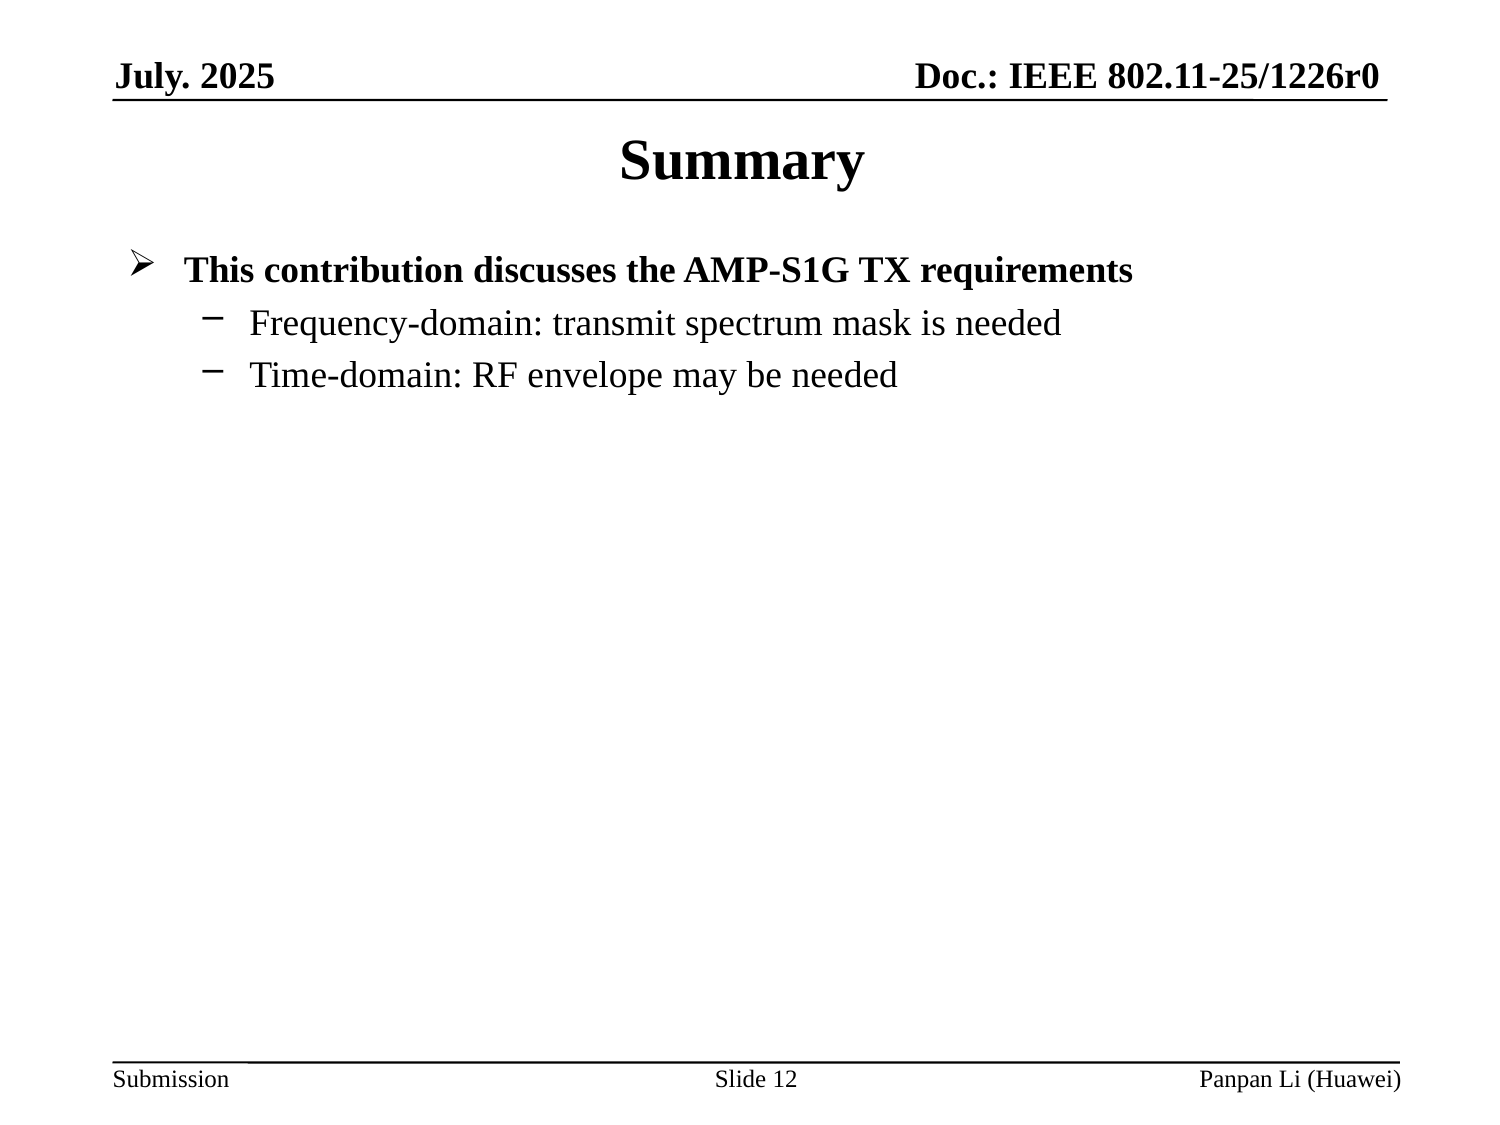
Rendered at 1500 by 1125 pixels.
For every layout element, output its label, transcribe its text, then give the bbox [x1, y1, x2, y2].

title Summary [112, 112, 1388, 201]
text_box This contribution discusses the AMP-S1G TX requirements Frequency-domain: transmit spectrum mask is needed Time-domain: RF envelope may be needed [112, 237, 1388, 1025]
slide_number Slide 12 [712, 1061, 800, 1093]
footer Panpan Li (Huawei) [949, 1061, 1402, 1093]
